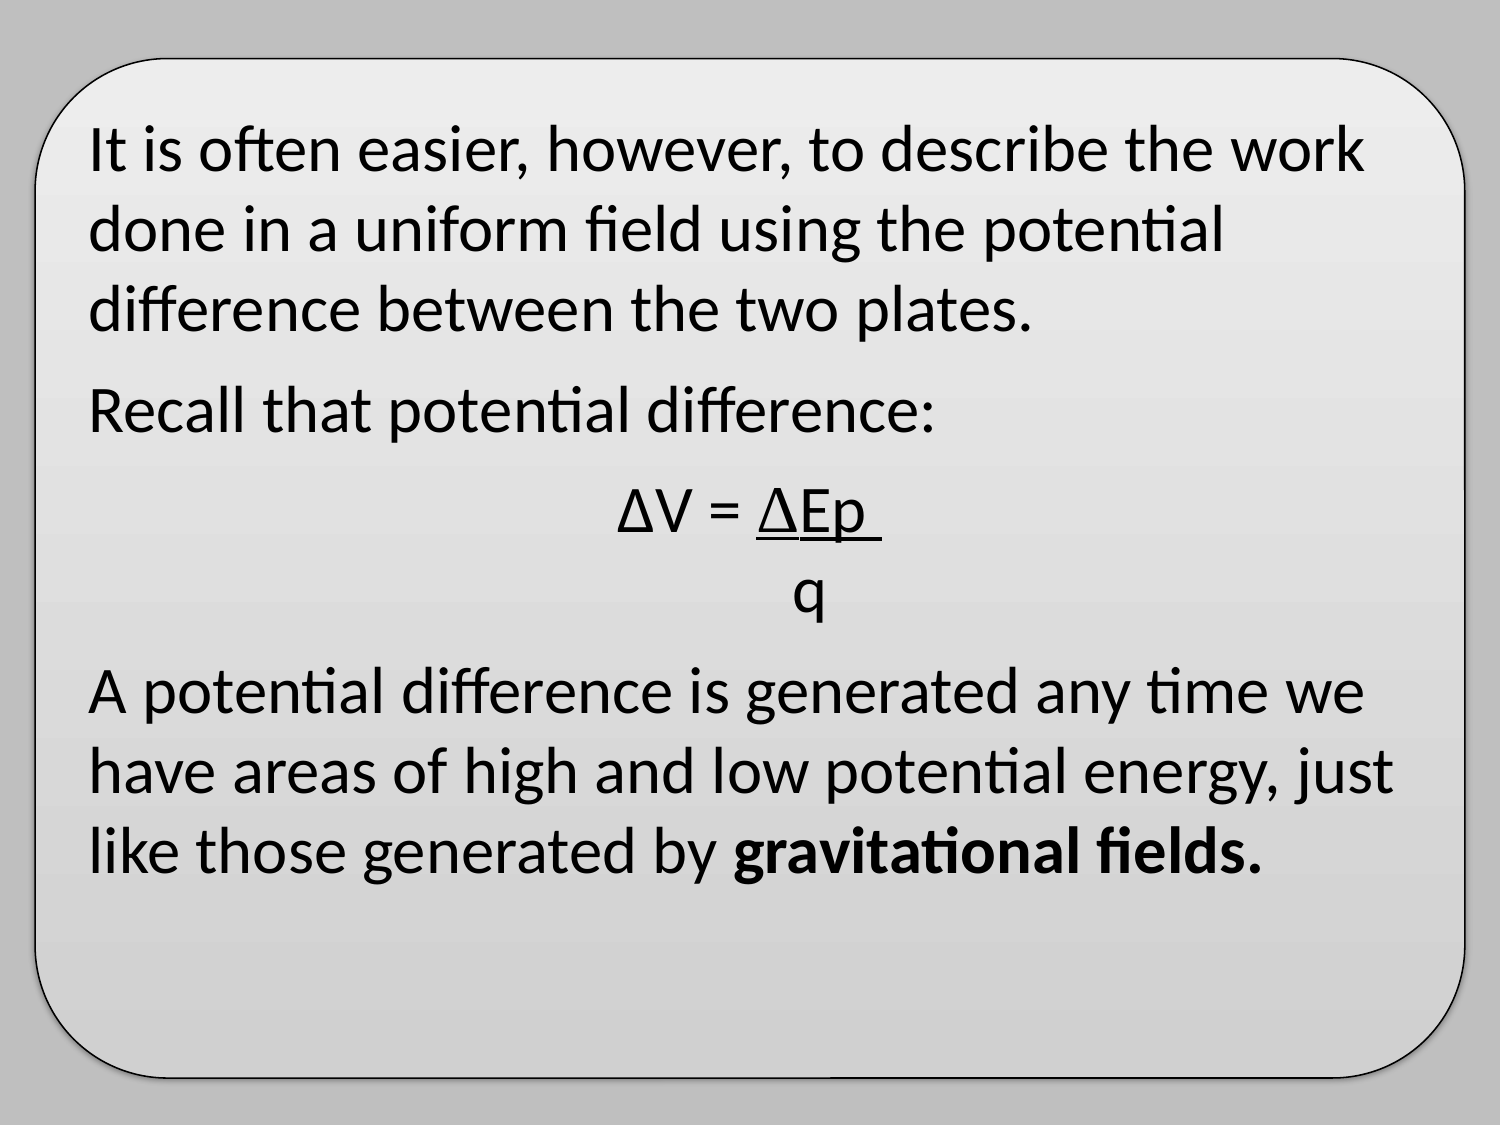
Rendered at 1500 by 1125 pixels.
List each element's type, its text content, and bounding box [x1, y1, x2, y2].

text_box It is often easier, however, to describe the work done in a uniform field using the potential difference between the two plates. Recall that potential difference: ∆V = ΔEp q A potential difference is generated any time we have areas of high and low potential energy, just like those generated by gravitational fields. [34, 57, 1466, 1079]
